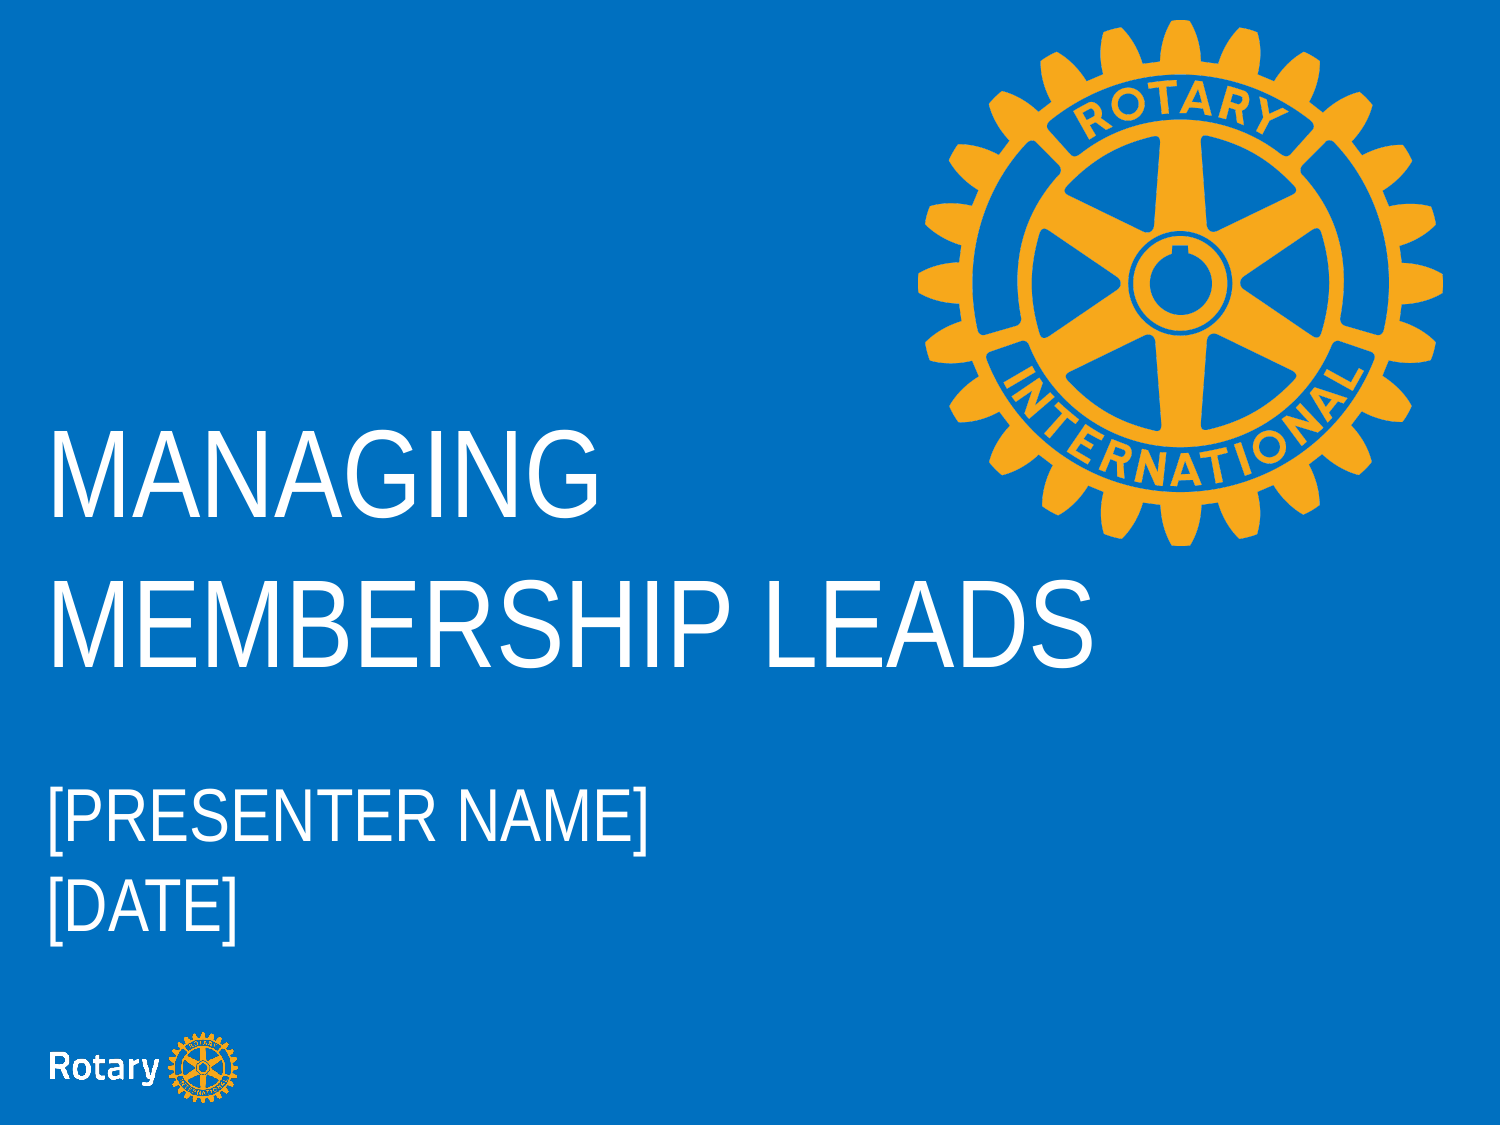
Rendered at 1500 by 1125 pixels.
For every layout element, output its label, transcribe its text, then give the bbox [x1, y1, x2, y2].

picture [918, 20, 1443, 374]
text_box [Presenter name] [Date] [31, 749, 1457, 963]
picture [50, 1032, 238, 1103]
title Managing membership leads [31, 374, 1457, 712]
